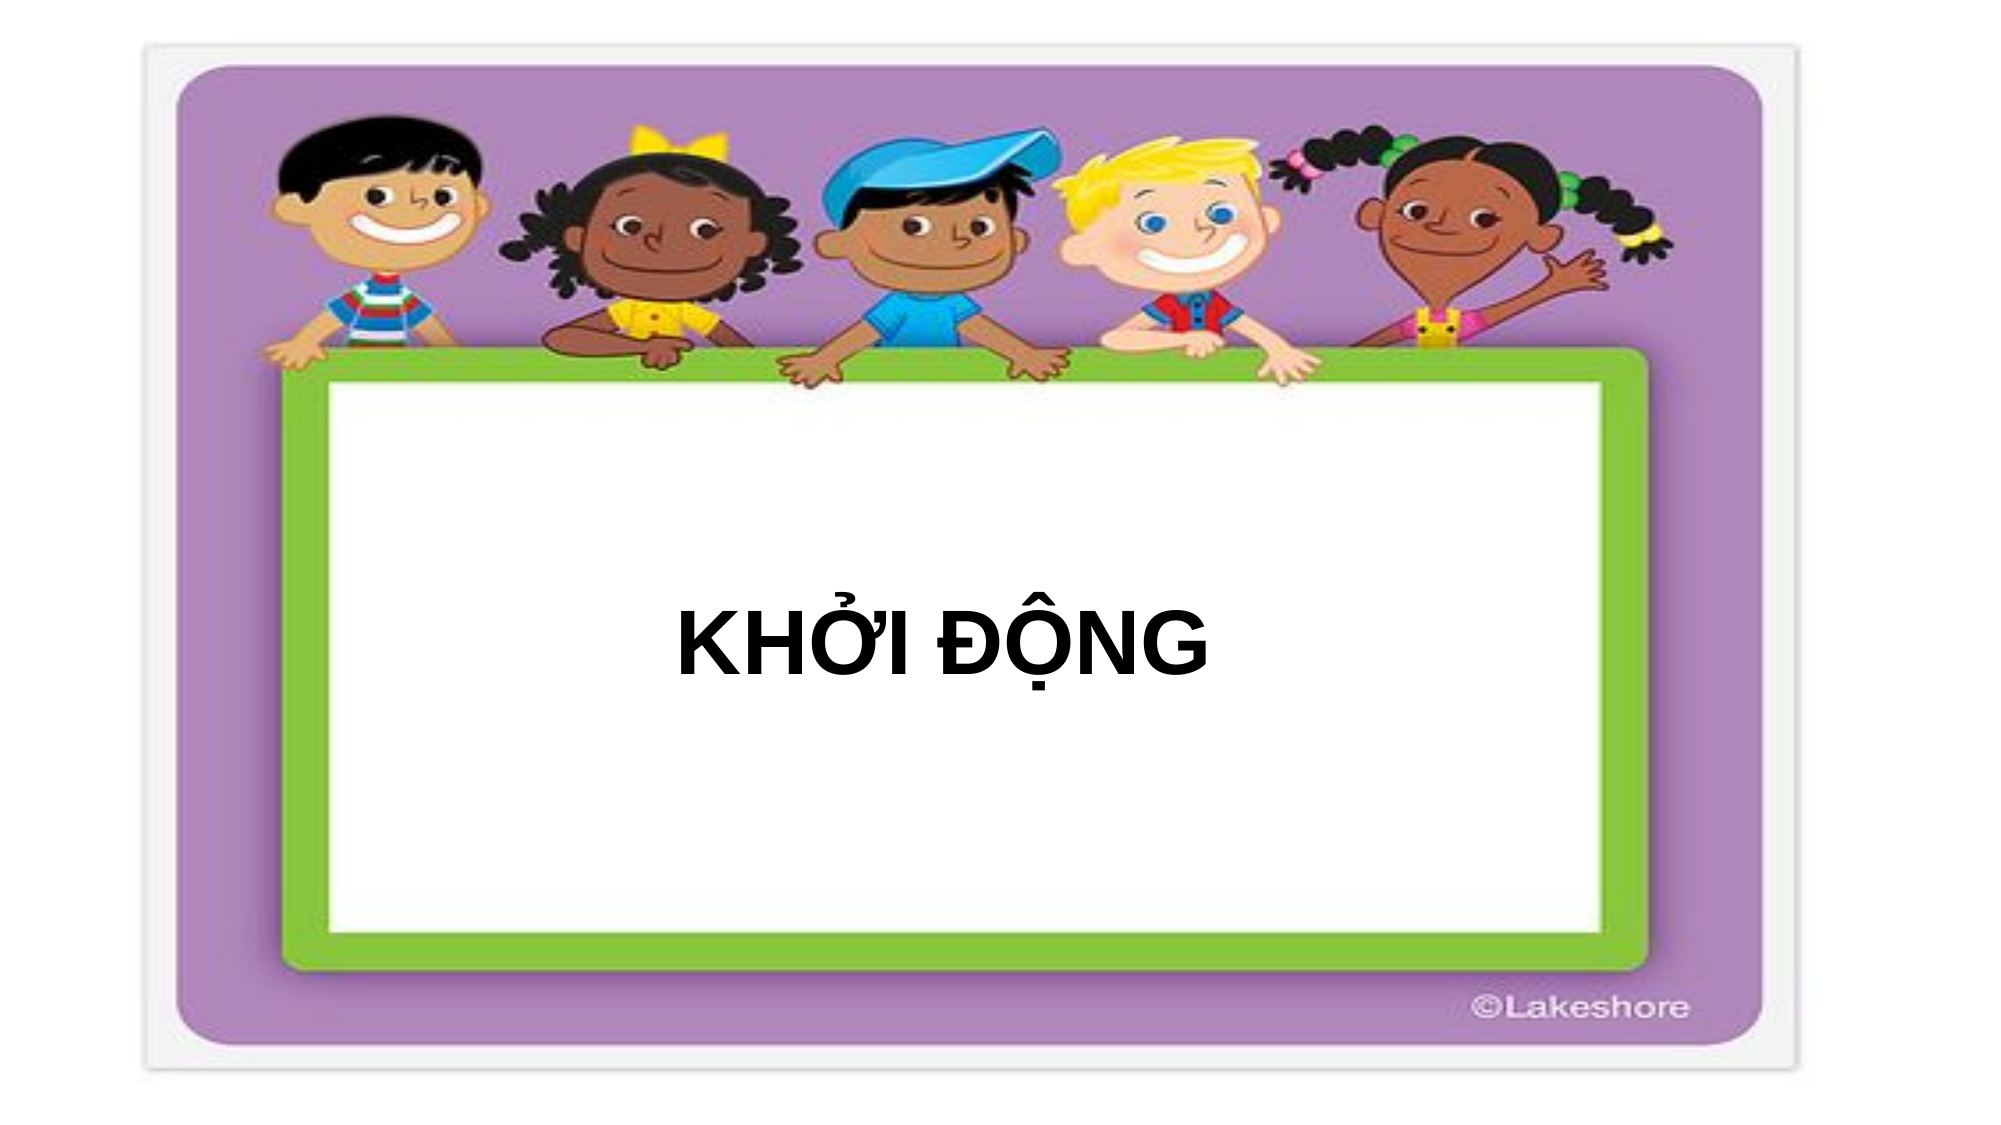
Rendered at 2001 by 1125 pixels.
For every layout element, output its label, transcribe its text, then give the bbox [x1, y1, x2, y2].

picture [0, 0, 2001, 1125]
text_box KHỞI ĐỘNG [660, 575, 1246, 701]
